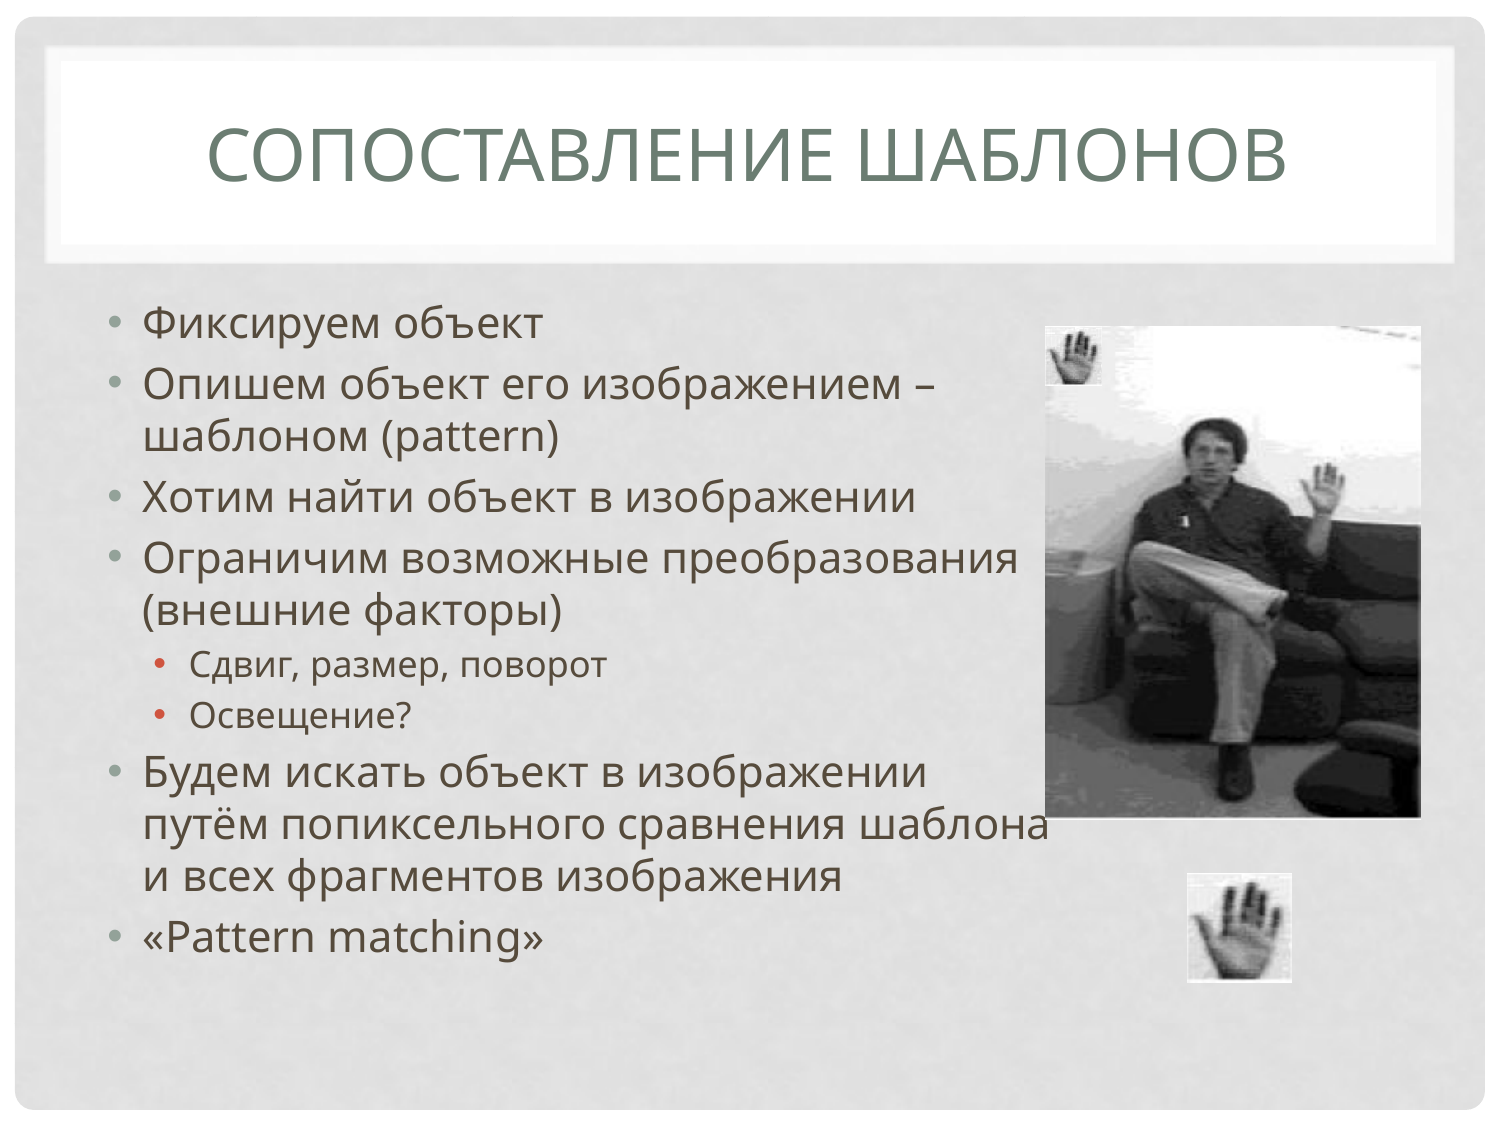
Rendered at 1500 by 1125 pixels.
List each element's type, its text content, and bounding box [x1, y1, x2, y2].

picture [1186, 873, 1292, 984]
picture [1045, 326, 1421, 820]
text_box Фиксируем объект Опишем объект его изображением – шаблоном (pattern) Хотим найти объект в изображении Ограничим возможные преобразования (внешние факторы) Сдвиг, размер, поворот Освещение? Будем искать объект в изображении путём попиксельного сравнения шаблона и всех фрагментов изображения «Pattern matching» [74, 287, 1069, 1013]
title Сопоставление шаблонов [69, 66, 1425, 238]
